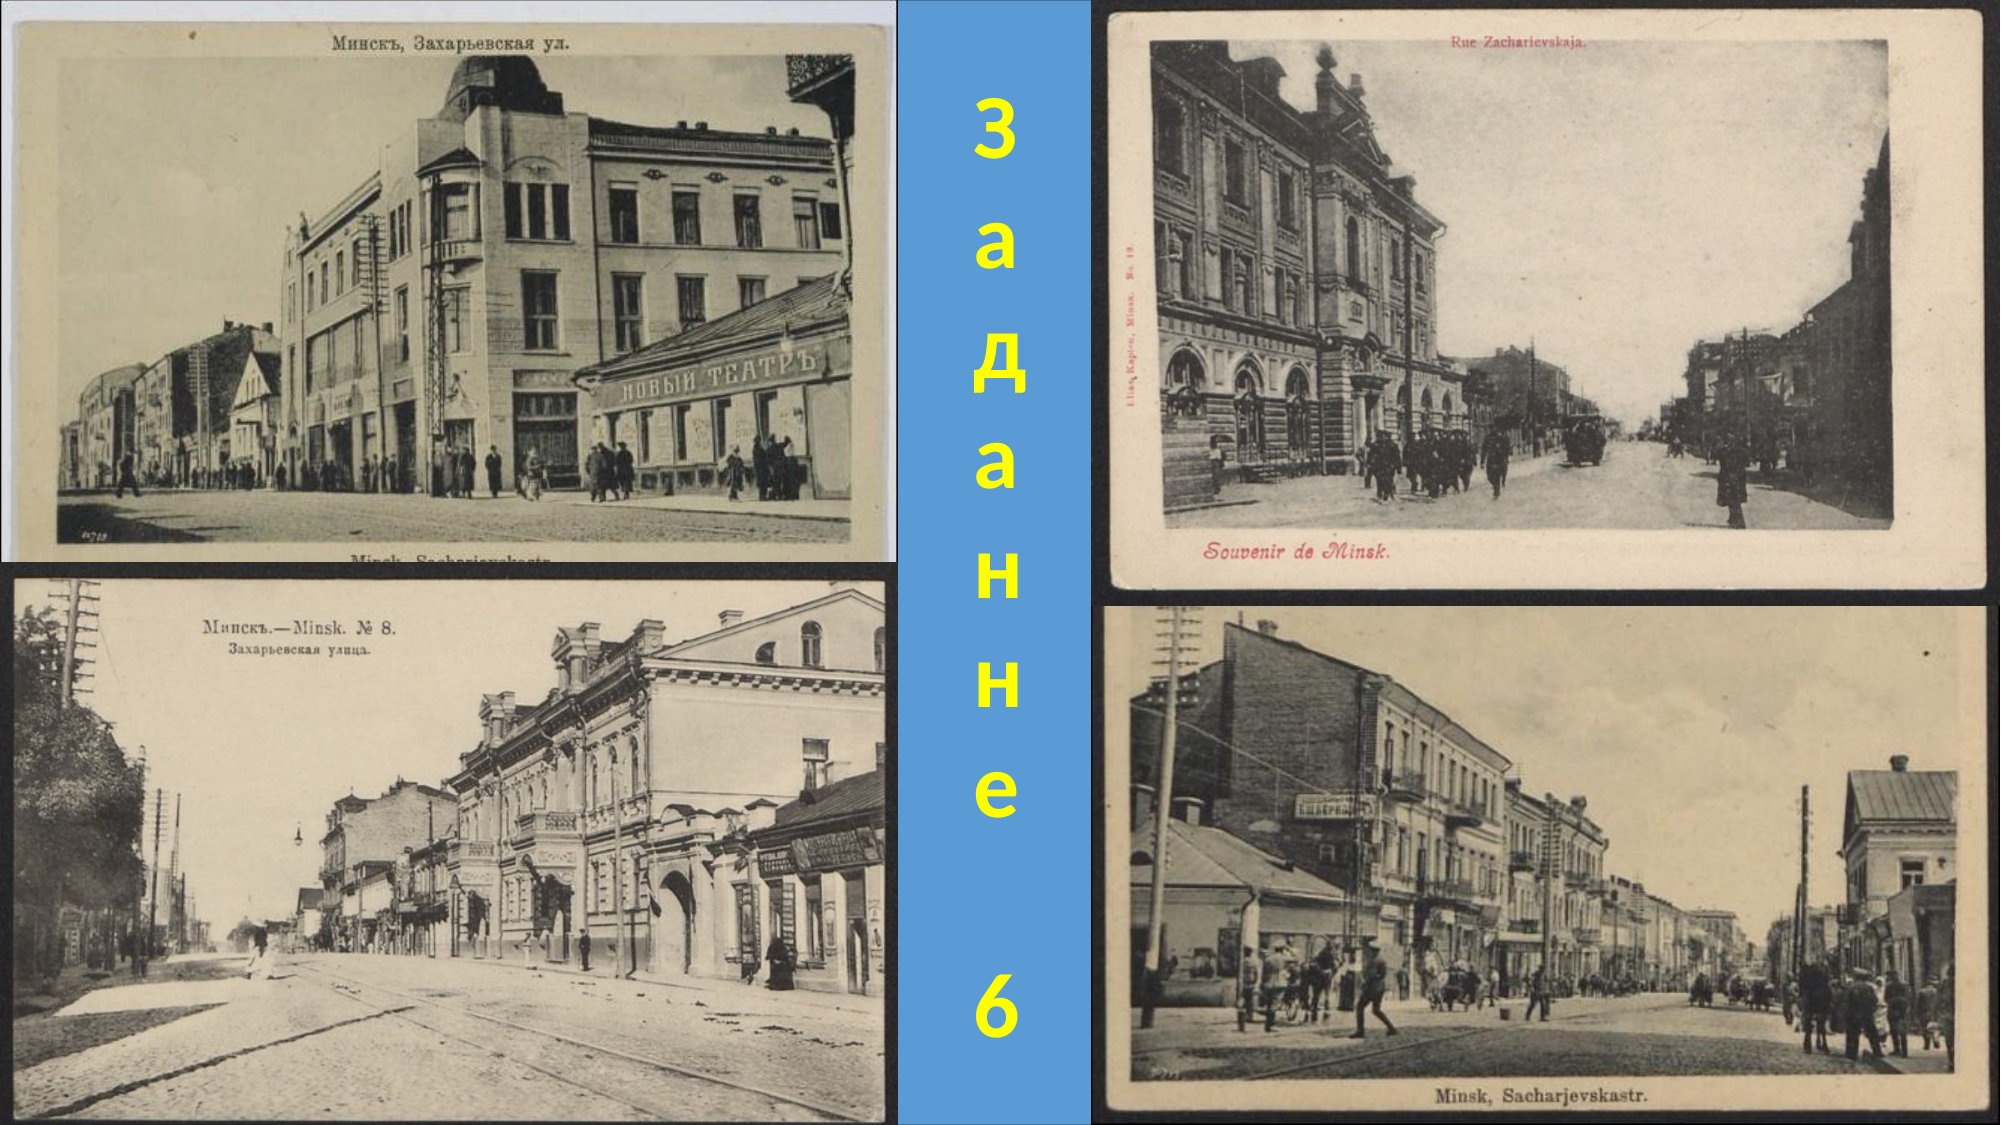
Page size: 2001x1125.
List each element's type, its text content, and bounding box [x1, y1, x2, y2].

text_box Заданне 6 [959, 59, 1070, 1064]
picture [1091, 0, 2000, 1125]
text_box [898, 0, 1091, 1125]
picture [0, 0, 898, 1125]
